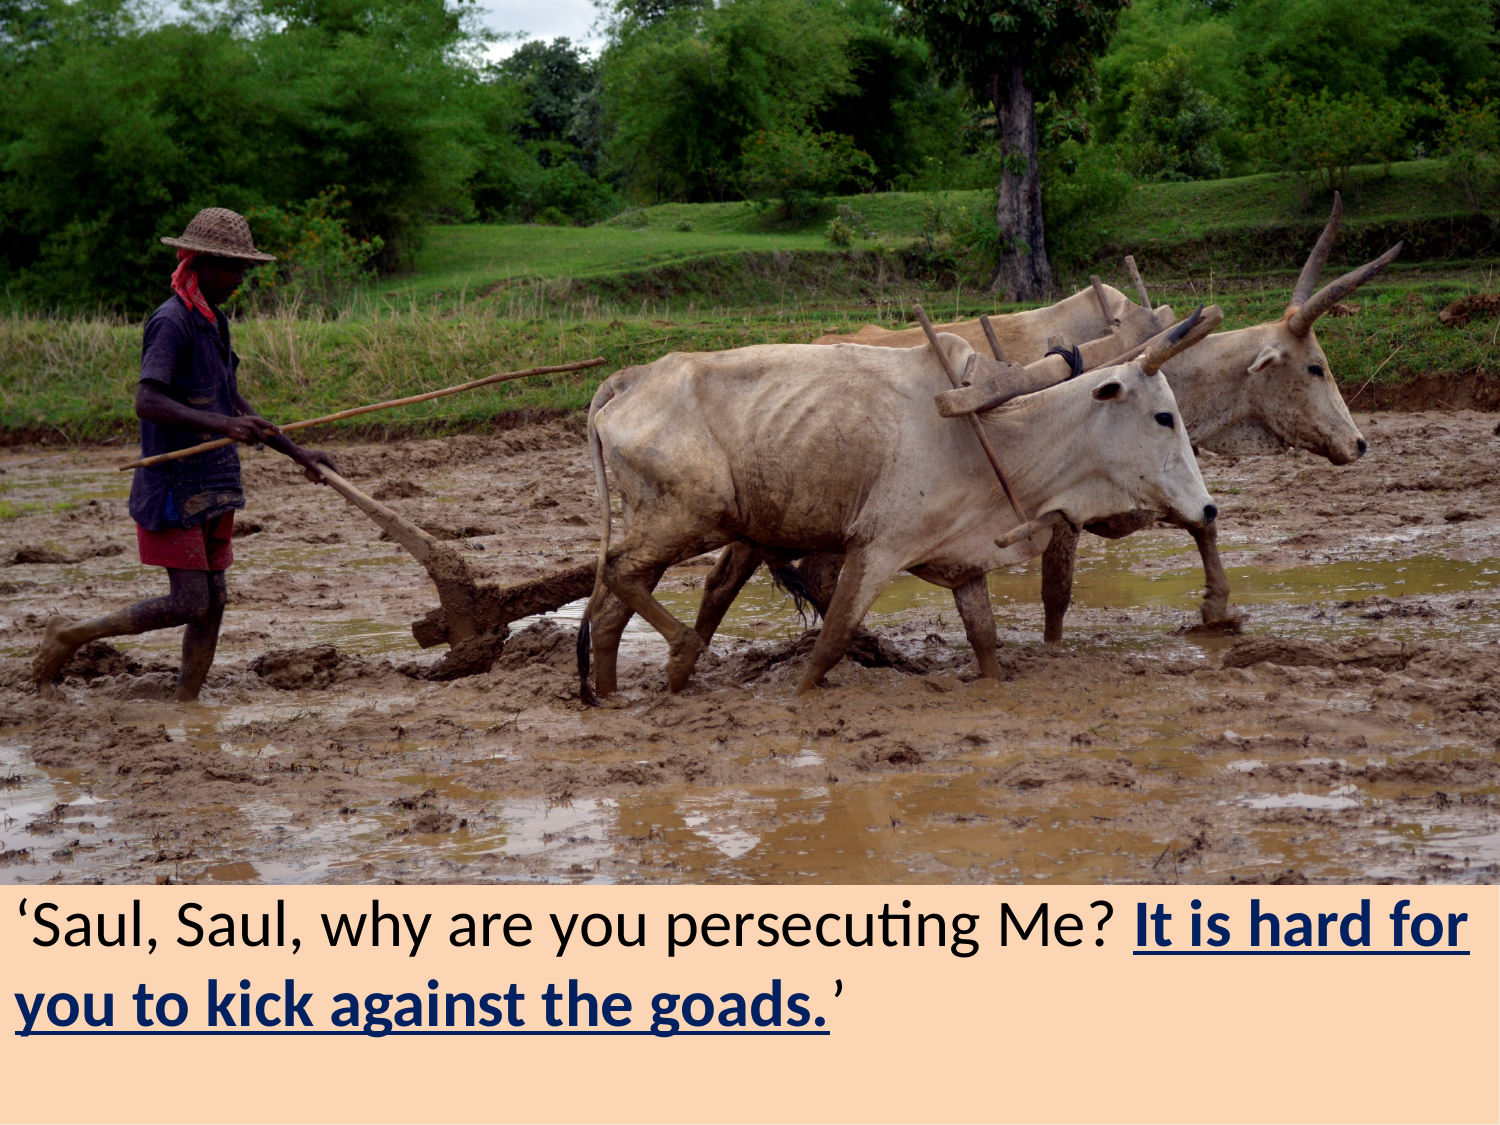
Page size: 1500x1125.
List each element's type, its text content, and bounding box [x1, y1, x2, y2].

picture [0, 0, 1500, 886]
text_box Acts 26:14 And when we had all fallen to the ground, I heard a voice saying to me in the Hebrew dialect, ‘Saul, Saul, why are you persecuting Me? It is hard for you to kick against the goads.’ [0, 892, 1500, 1125]
